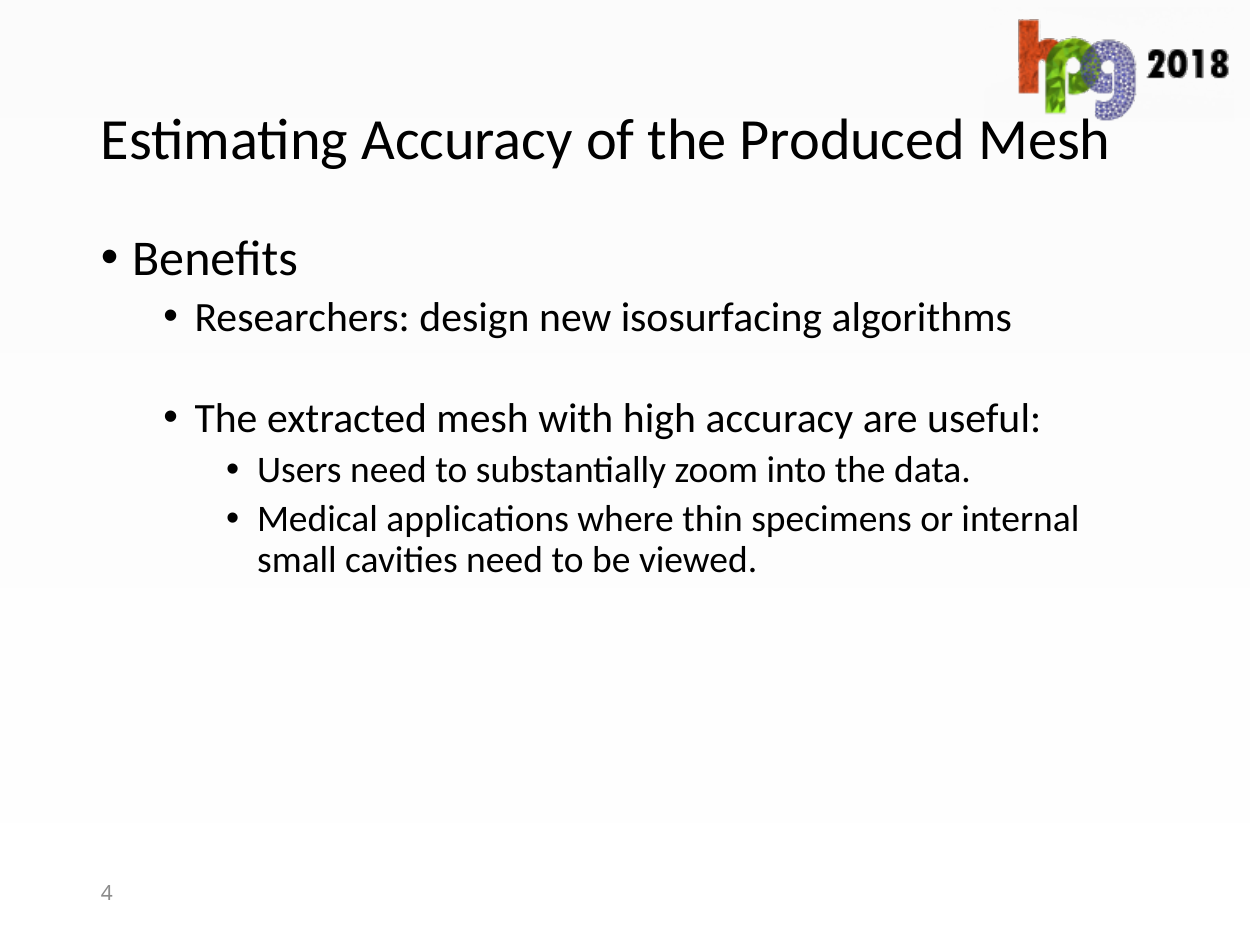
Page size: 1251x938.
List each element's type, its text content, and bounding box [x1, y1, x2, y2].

title Estimating Accuracy of the Produced Mesh [85, 49, 1164, 225]
list Benefits Researchers: design new isosurfacing algorithms The extracted mesh with high accuracy are useful: Users need to substantially zoom into the data. Medical applications where thin specimens or internal small cavities need to be viewed. [85, 225, 1164, 820]
picture [967, 0, 1249, 132]
slide_number 4 [85, 868, 368, 919]
